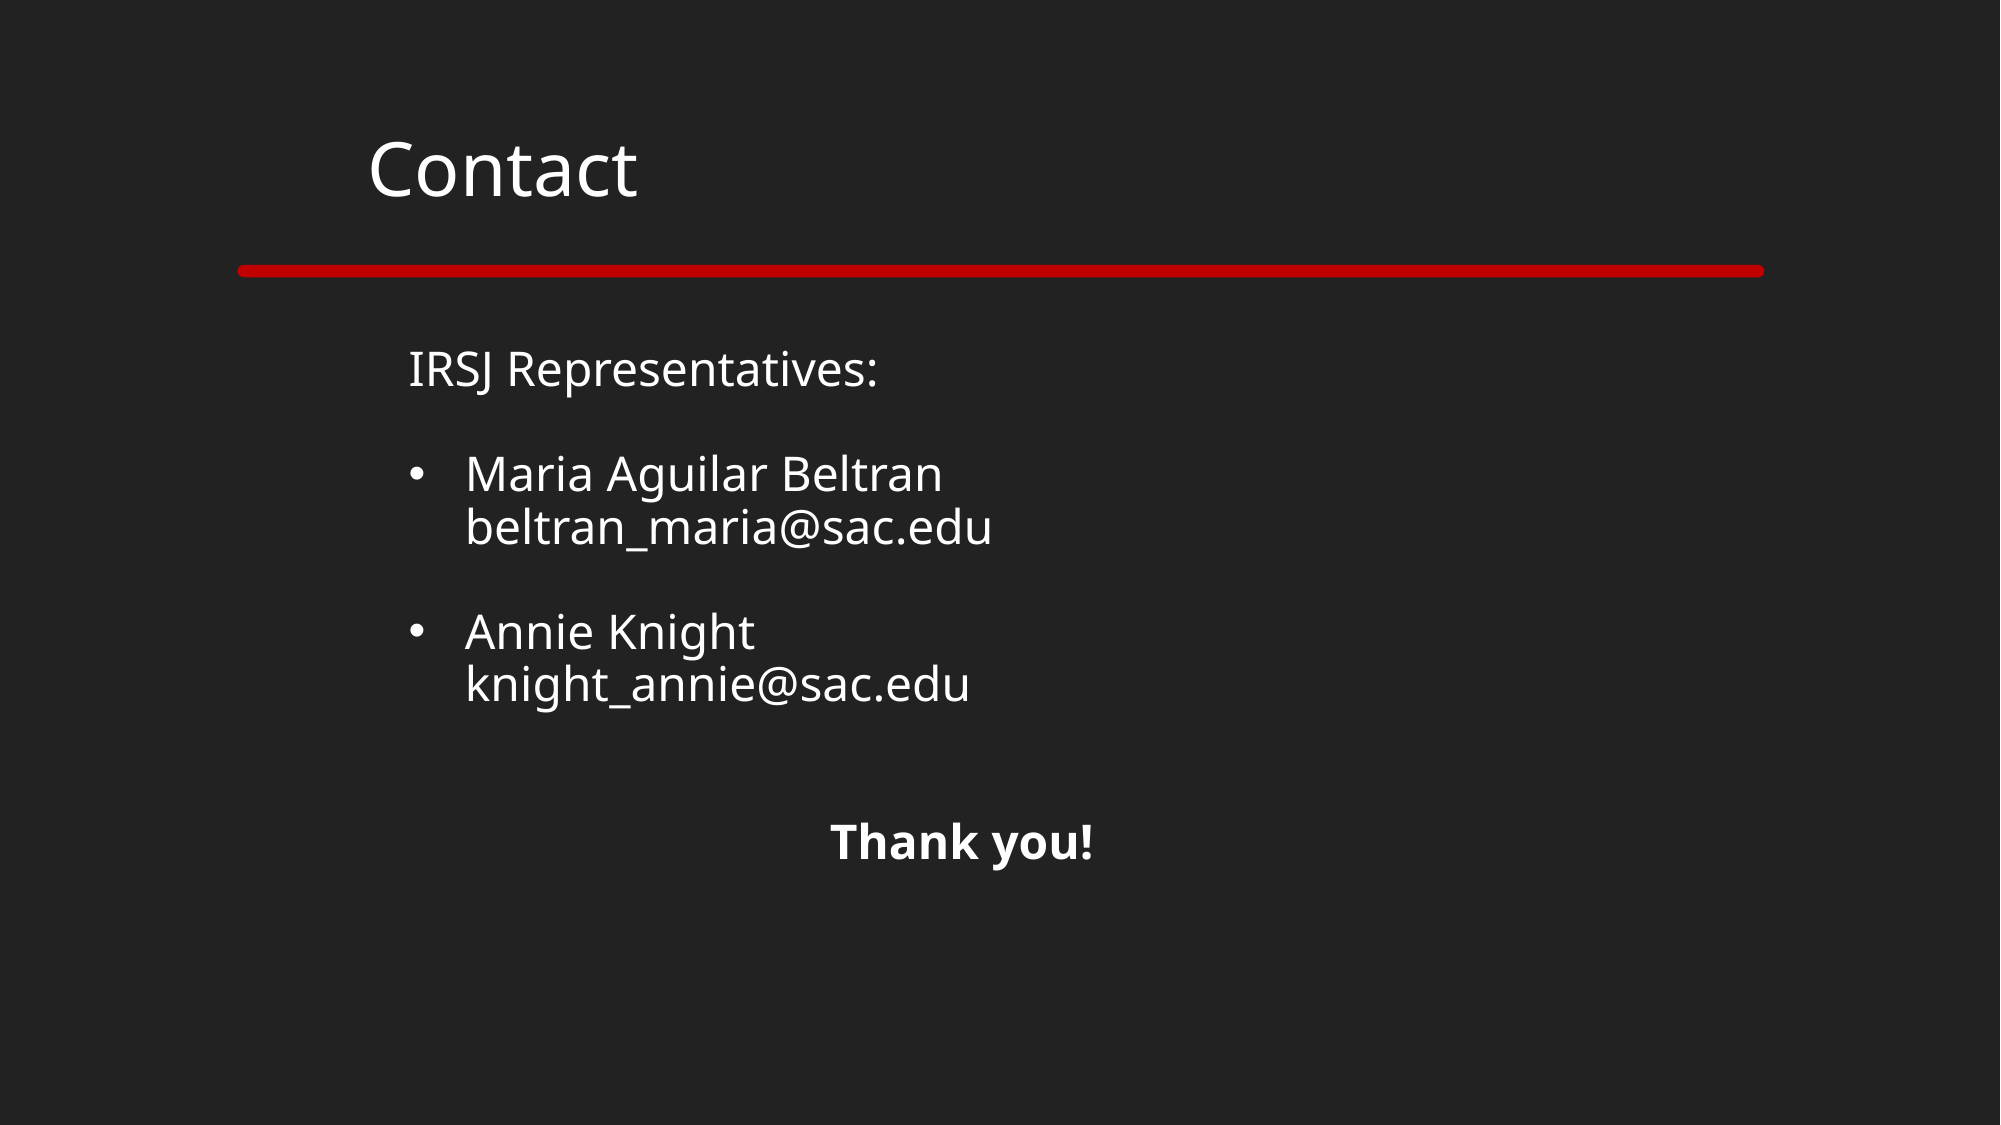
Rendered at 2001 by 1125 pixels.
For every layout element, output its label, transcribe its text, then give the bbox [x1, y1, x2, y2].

text_box IRSJ Representatives: Maria Aguilar Beltran beltran_maria@sac.edu Annie Knight knight_annie@sac.edu Thank you! [367, 343, 1516, 1080]
text_box Contact [367, 130, 1633, 212]
